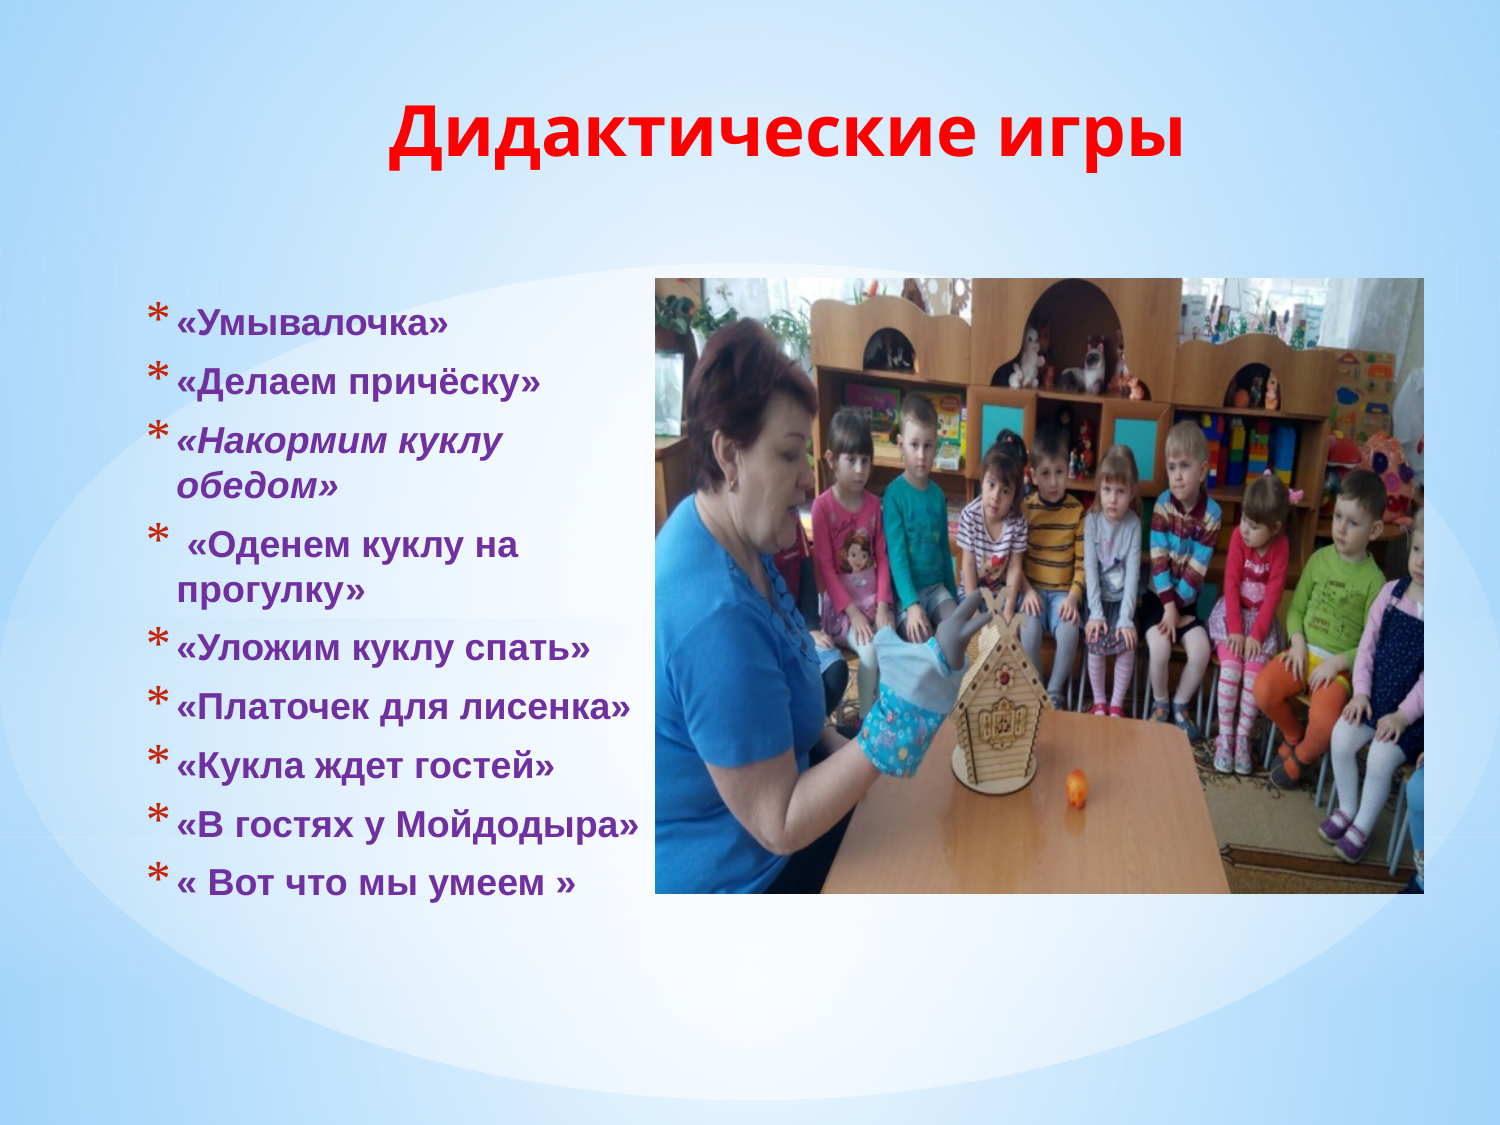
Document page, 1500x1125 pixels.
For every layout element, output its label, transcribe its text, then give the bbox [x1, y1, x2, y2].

list «Умывалочка» «Делаем причёску» «Накормим куклу обедом» «Оденем куклу на прогулку» «Уложим куклу спать» «Платочек для лисенка» «Кукла ждет гостей» «В гостях у Мойдодыра» « Вот что мы умеем » [123, 290, 649, 861]
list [655, 278, 1424, 894]
title Дидактические игры [253, 78, 1323, 266]
